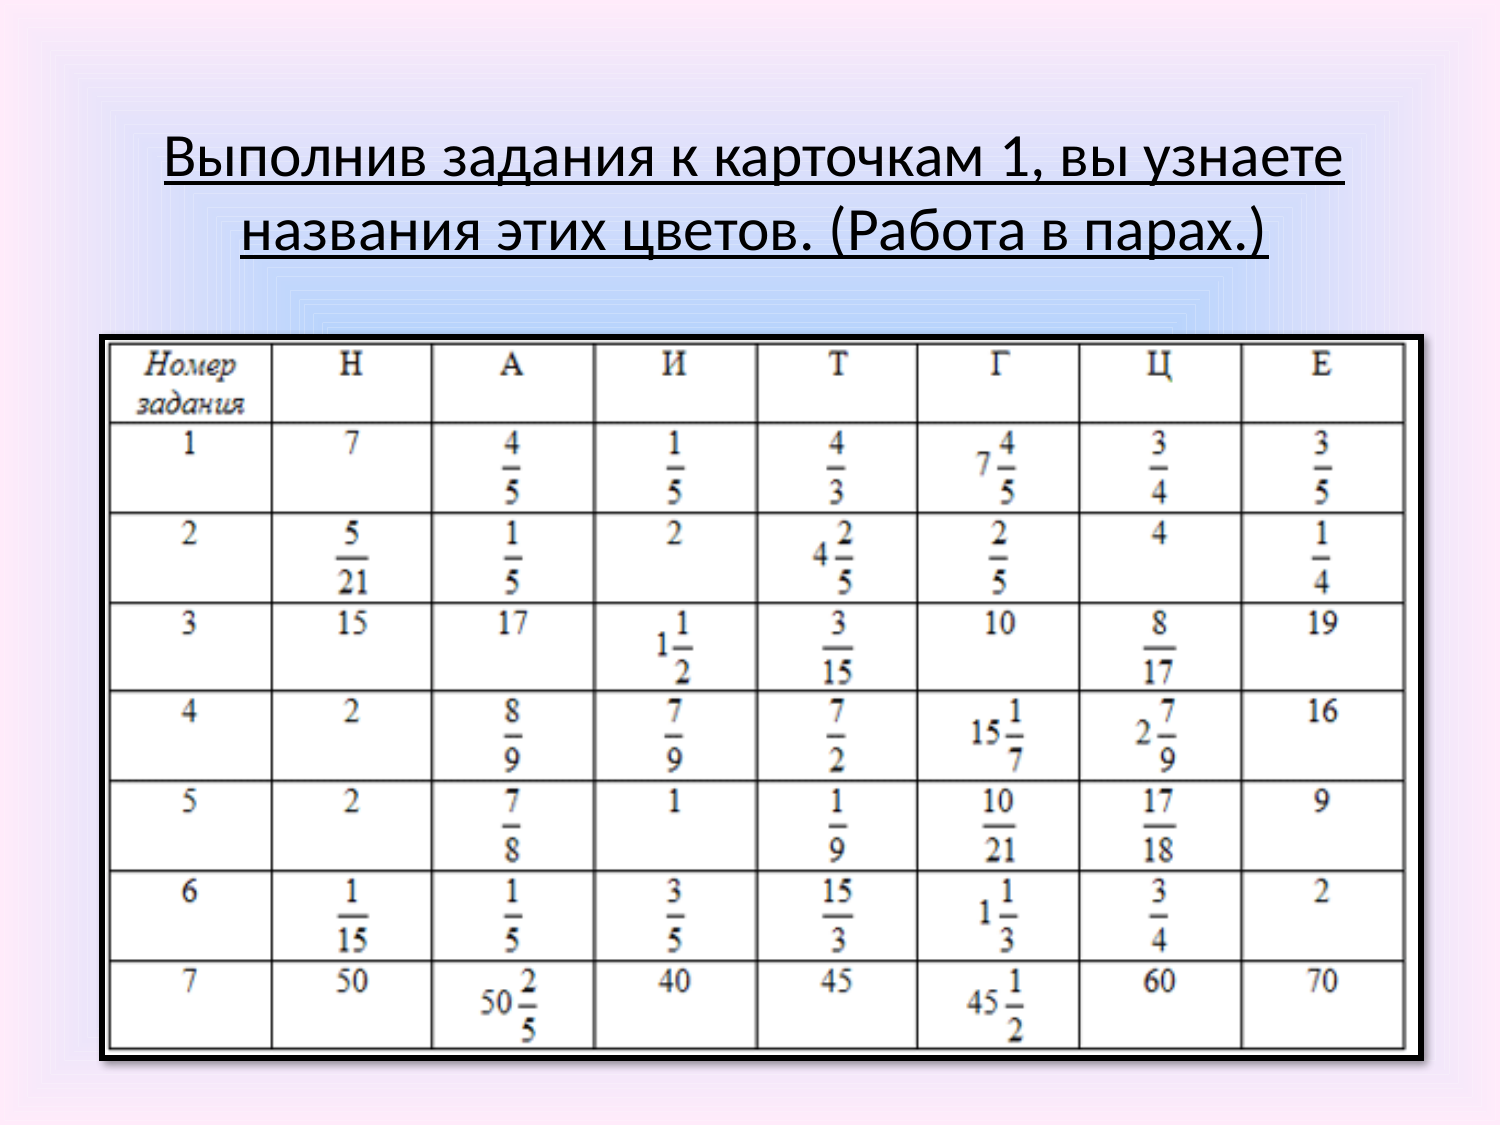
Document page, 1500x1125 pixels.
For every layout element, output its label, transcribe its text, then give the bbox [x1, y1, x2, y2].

title Выполнив задания к карточкам 1, вы узнаете названия этих цветов. (Работа в парах.) [116, 105, 1393, 332]
picture [105, 339, 1419, 1055]
